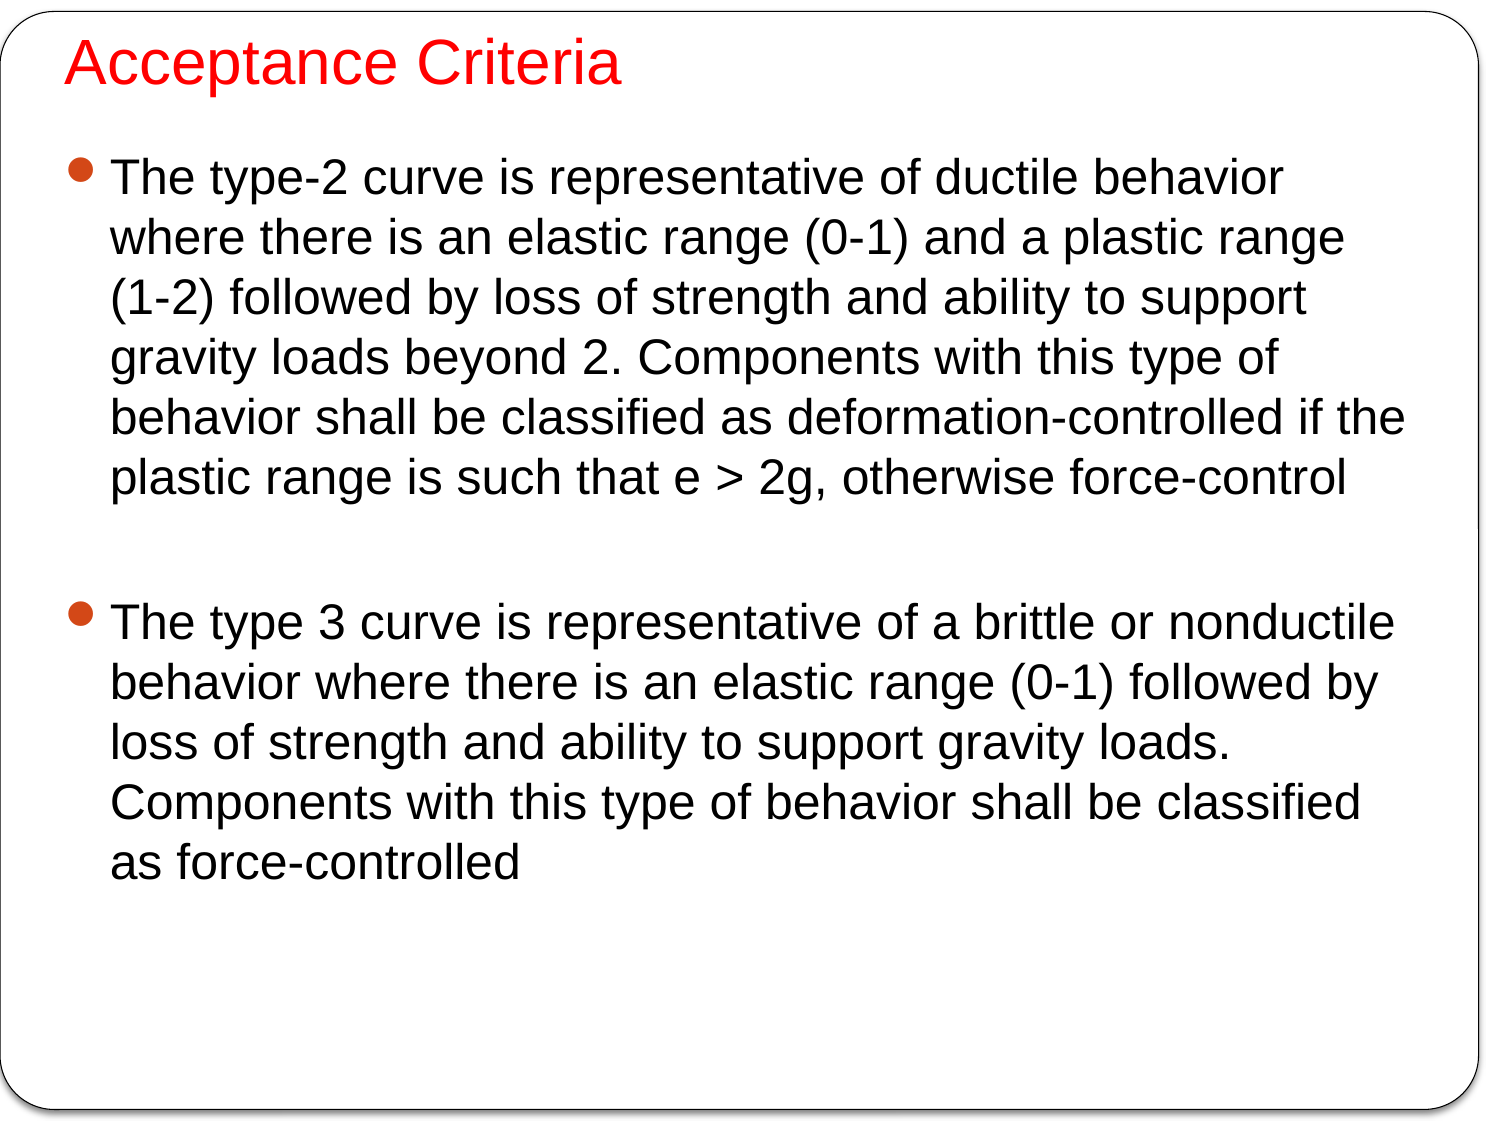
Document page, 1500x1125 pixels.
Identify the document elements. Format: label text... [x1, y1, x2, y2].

list The type-2 curve is representative of ductile behavior where there is an elastic range (0-1) and a plastic range (1-2) followed by loss of strength and ability to support gravity loads beyond 2. Components with this type of behavior shall be classified as deformation-controlled if the plastic range is such that e > 2g, otherwise force-control The type 3 curve is representative of a brittle or nonductile behavior where there is an elastic range (0-1) followed by loss of strength and ability to support gravity loads. Components with this type of behavior shall be classified as force-controlled [50, 137, 1425, 1125]
title Acceptance Criteria [50, 12, 1425, 113]
